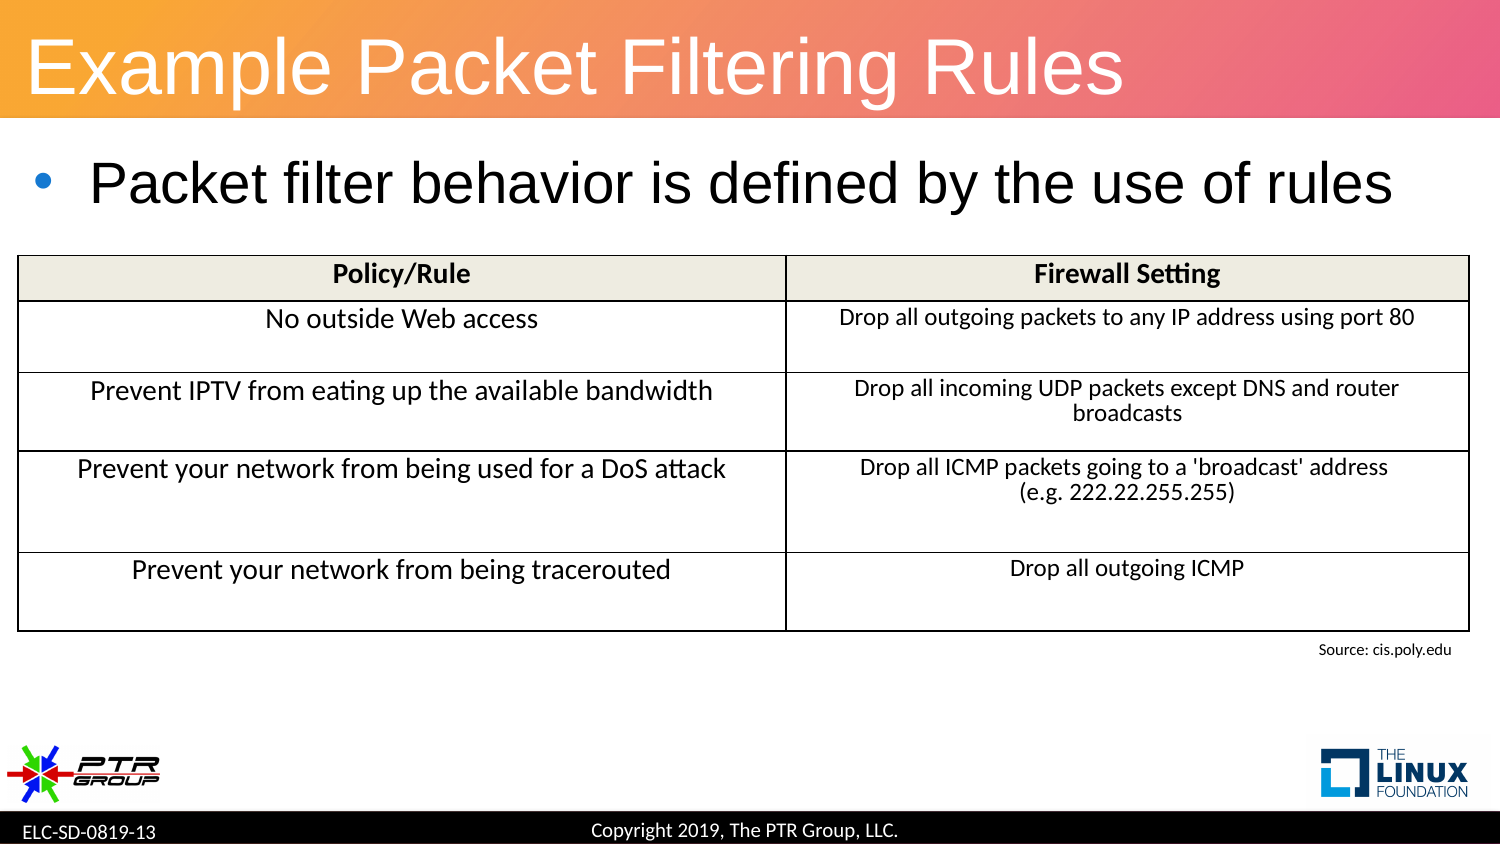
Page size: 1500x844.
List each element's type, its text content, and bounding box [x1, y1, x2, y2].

picture [1301, 734, 1491, 810]
text_box Packet filter behavior is defined by the use of rules [18, 138, 1470, 746]
footer Copyright 2019, The PTR Group, LLC. [507, 809, 983, 844]
title Example Packet Filtering Rules [10, 7, 1479, 118]
slide_number ELC-SD-0819-13 [7, 811, 445, 843]
picture [7, 745, 160, 803]
picture [0, 0, 1500, 118]
